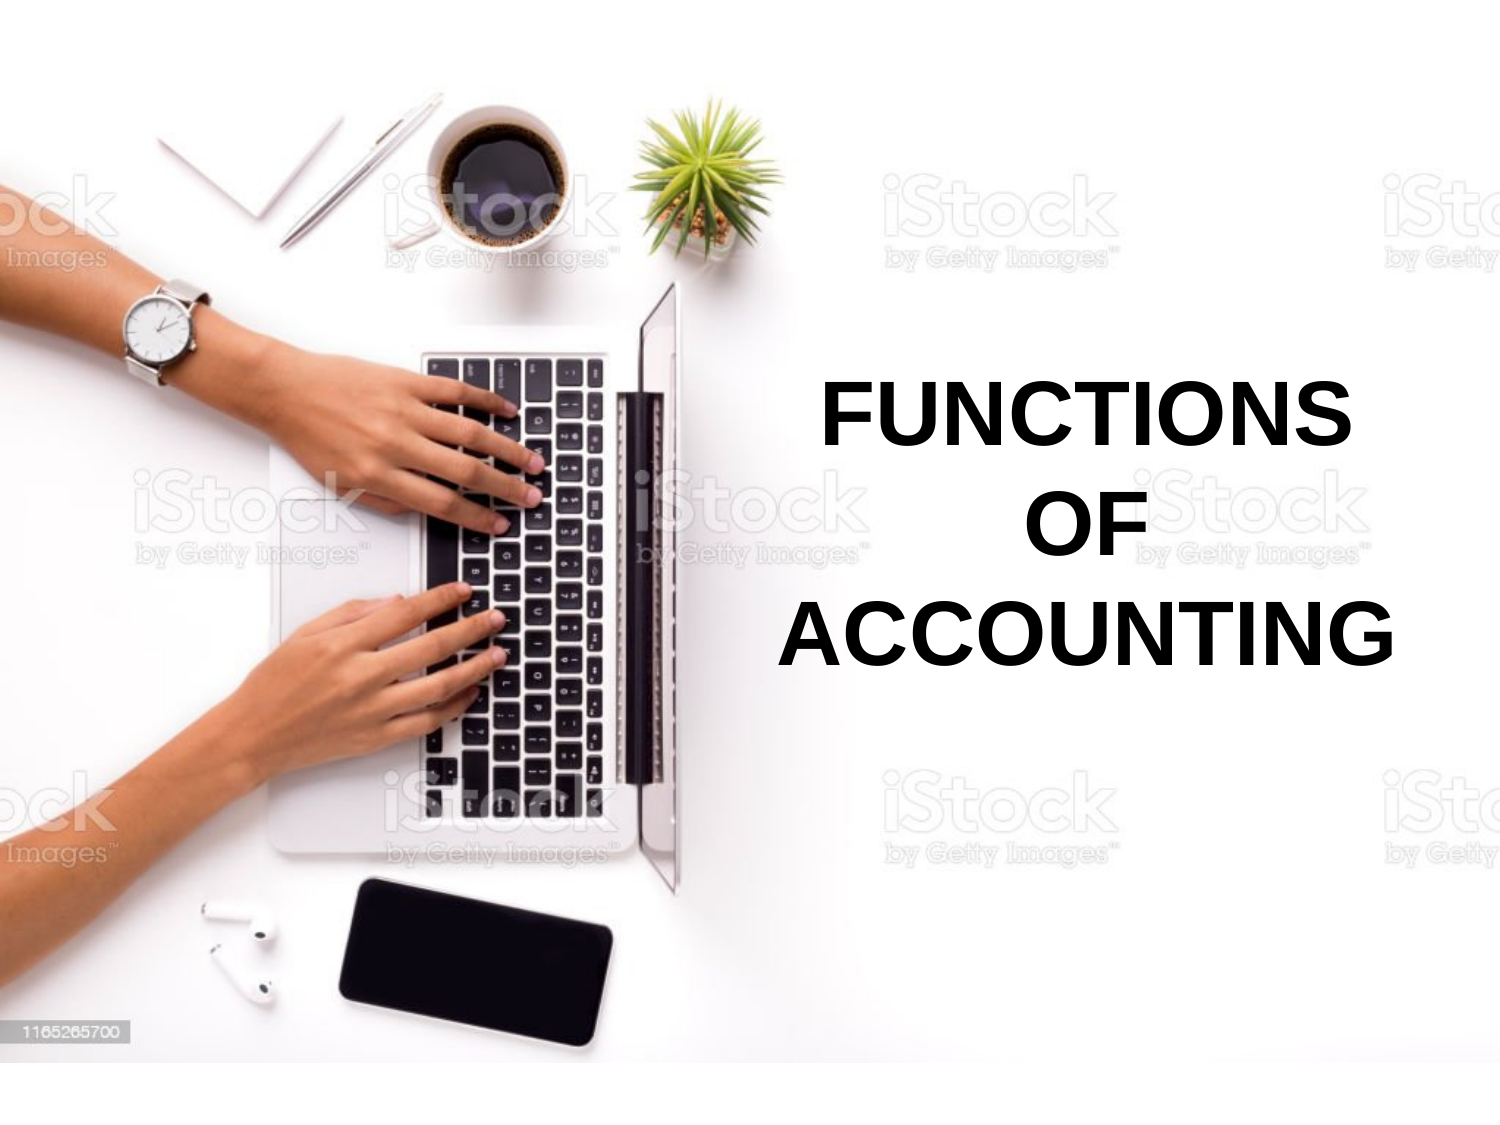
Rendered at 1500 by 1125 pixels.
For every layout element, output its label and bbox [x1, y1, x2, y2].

list [0, 62, 1500, 1063]
